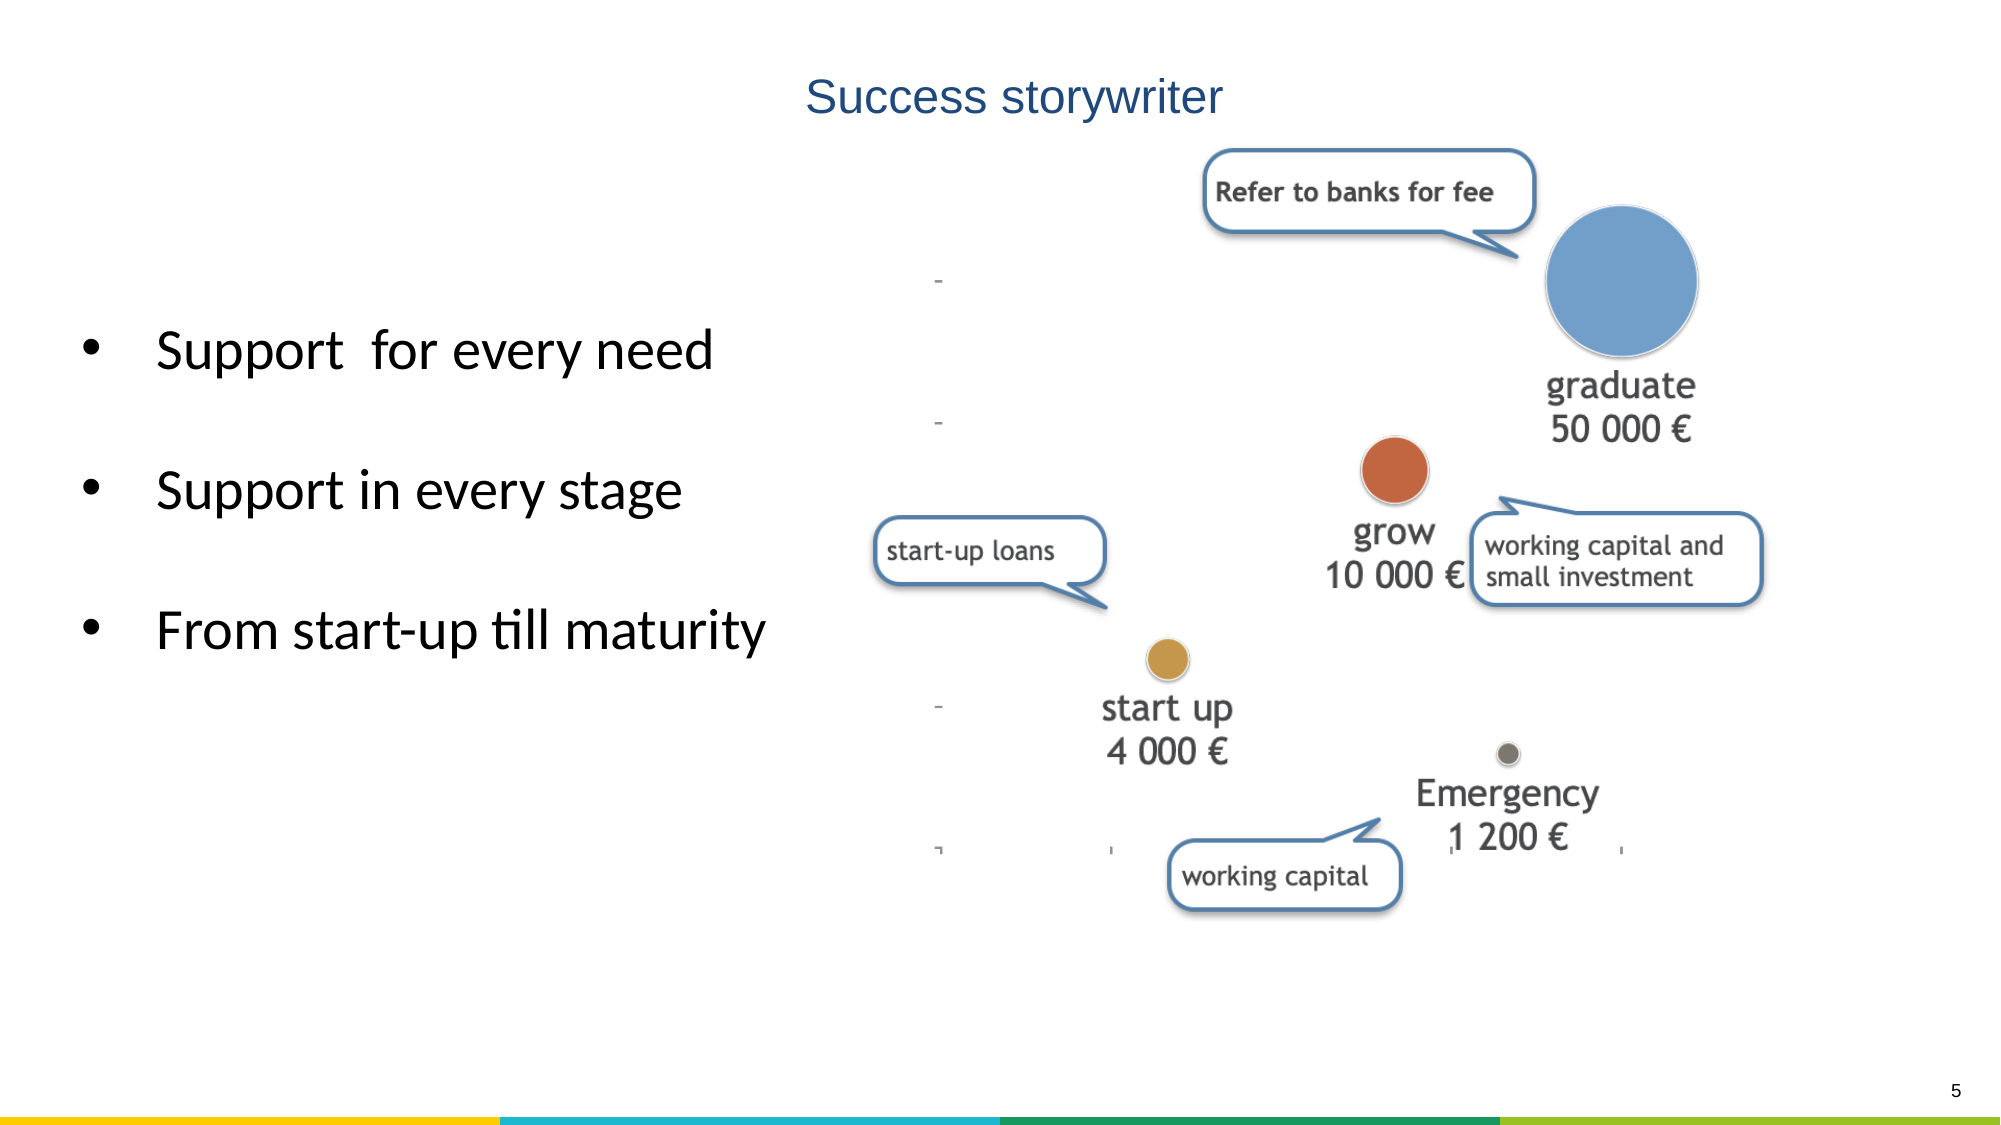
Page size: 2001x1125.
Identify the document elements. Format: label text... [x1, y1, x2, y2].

text_box Support for every need Support in every stage From start-up till maturity [66, 163, 860, 739]
title Success storywriter [114, 56, 1915, 189]
picture [865, 142, 1773, 925]
